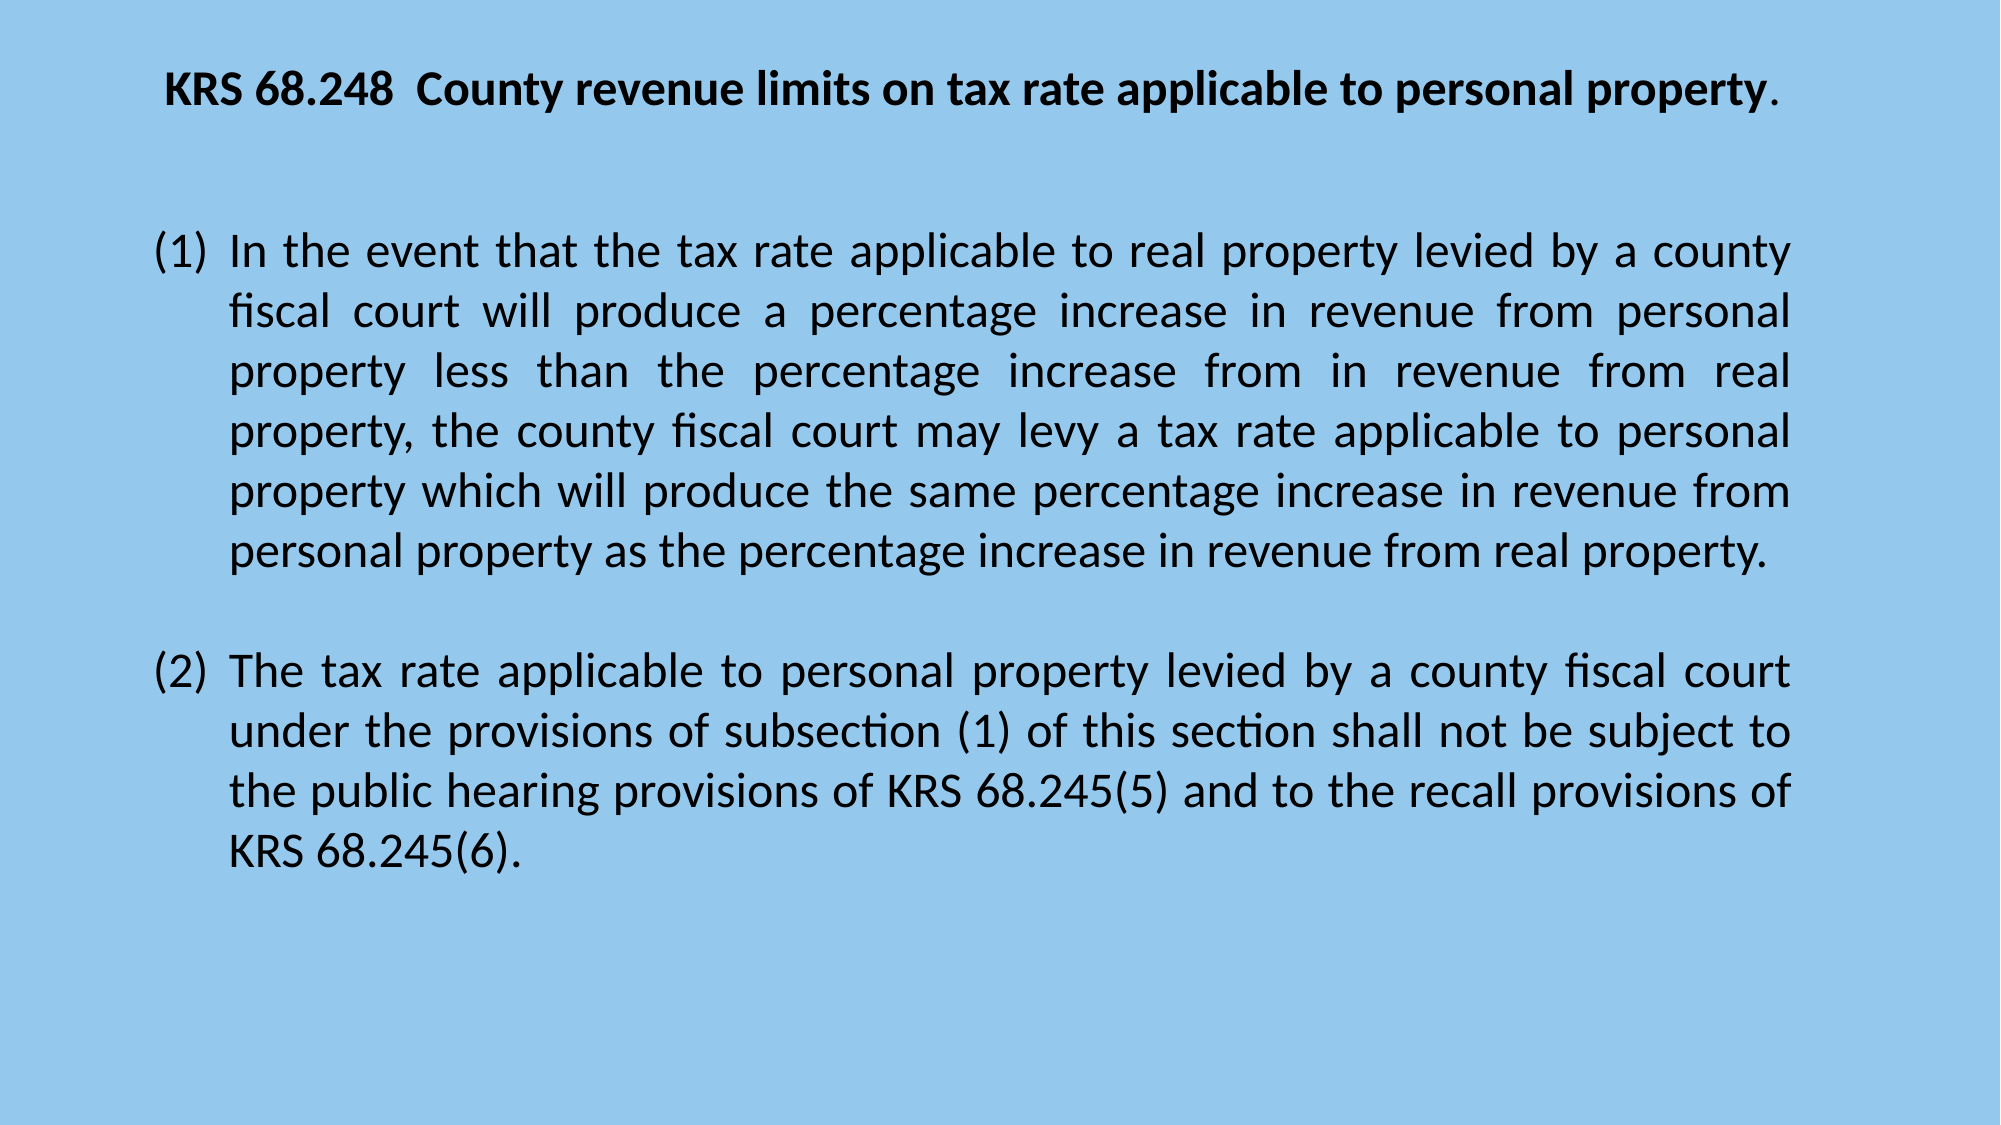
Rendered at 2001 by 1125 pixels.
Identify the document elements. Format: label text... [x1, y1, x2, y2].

text_box In the event that the tax rate applicable to real property levied by a county fiscal court will produce a percentage increase in revenue from personal property less than the percentage increase from in revenue from real property, the county fiscal court may levy a tax rate applicable to personal property which will produce the same percentage increase in revenue from personal property as the percentage increase in revenue from real property. The tax rate applicable to personal property levied by a county fiscal court under the provisions of subsection (1) of this section shall not be subject to the public hearing provisions of KRS 68.245(5) and to the recall provisions of KRS 68.245(6). [138, 229, 1808, 930]
title KRS 68.248 County revenue limits on tax rate applicable to personal property. [110, 10, 1836, 229]
